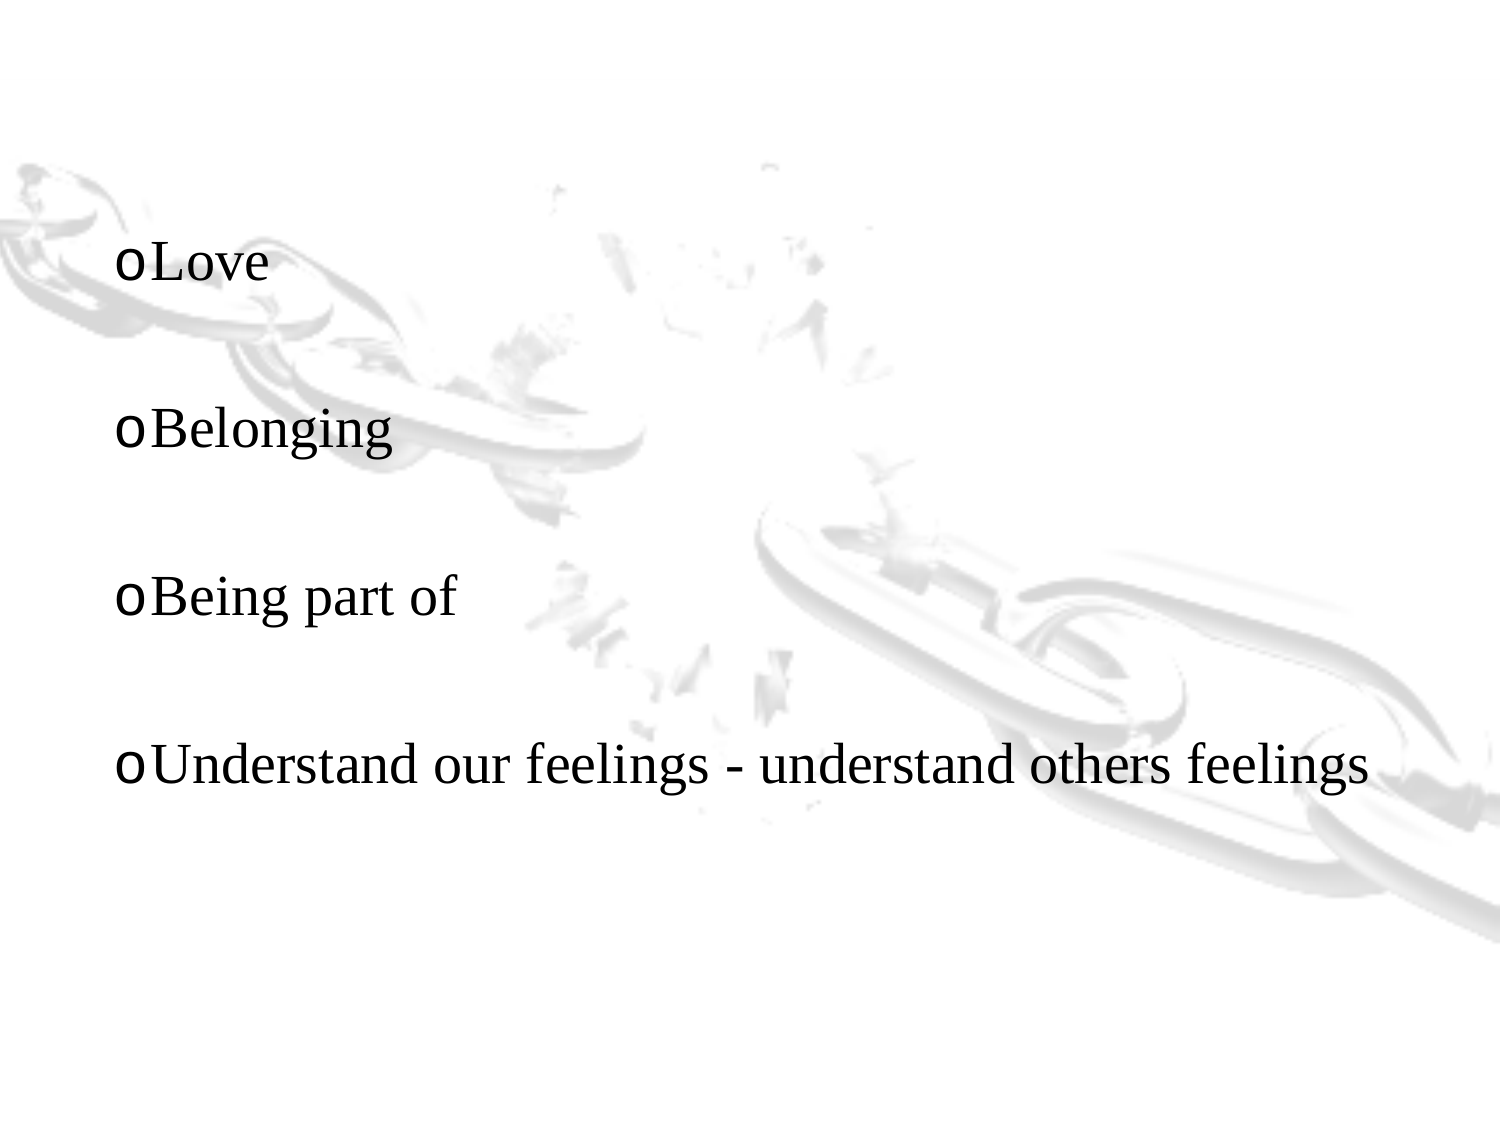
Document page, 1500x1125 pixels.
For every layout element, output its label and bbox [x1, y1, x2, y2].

picture [0, 77, 1500, 1007]
